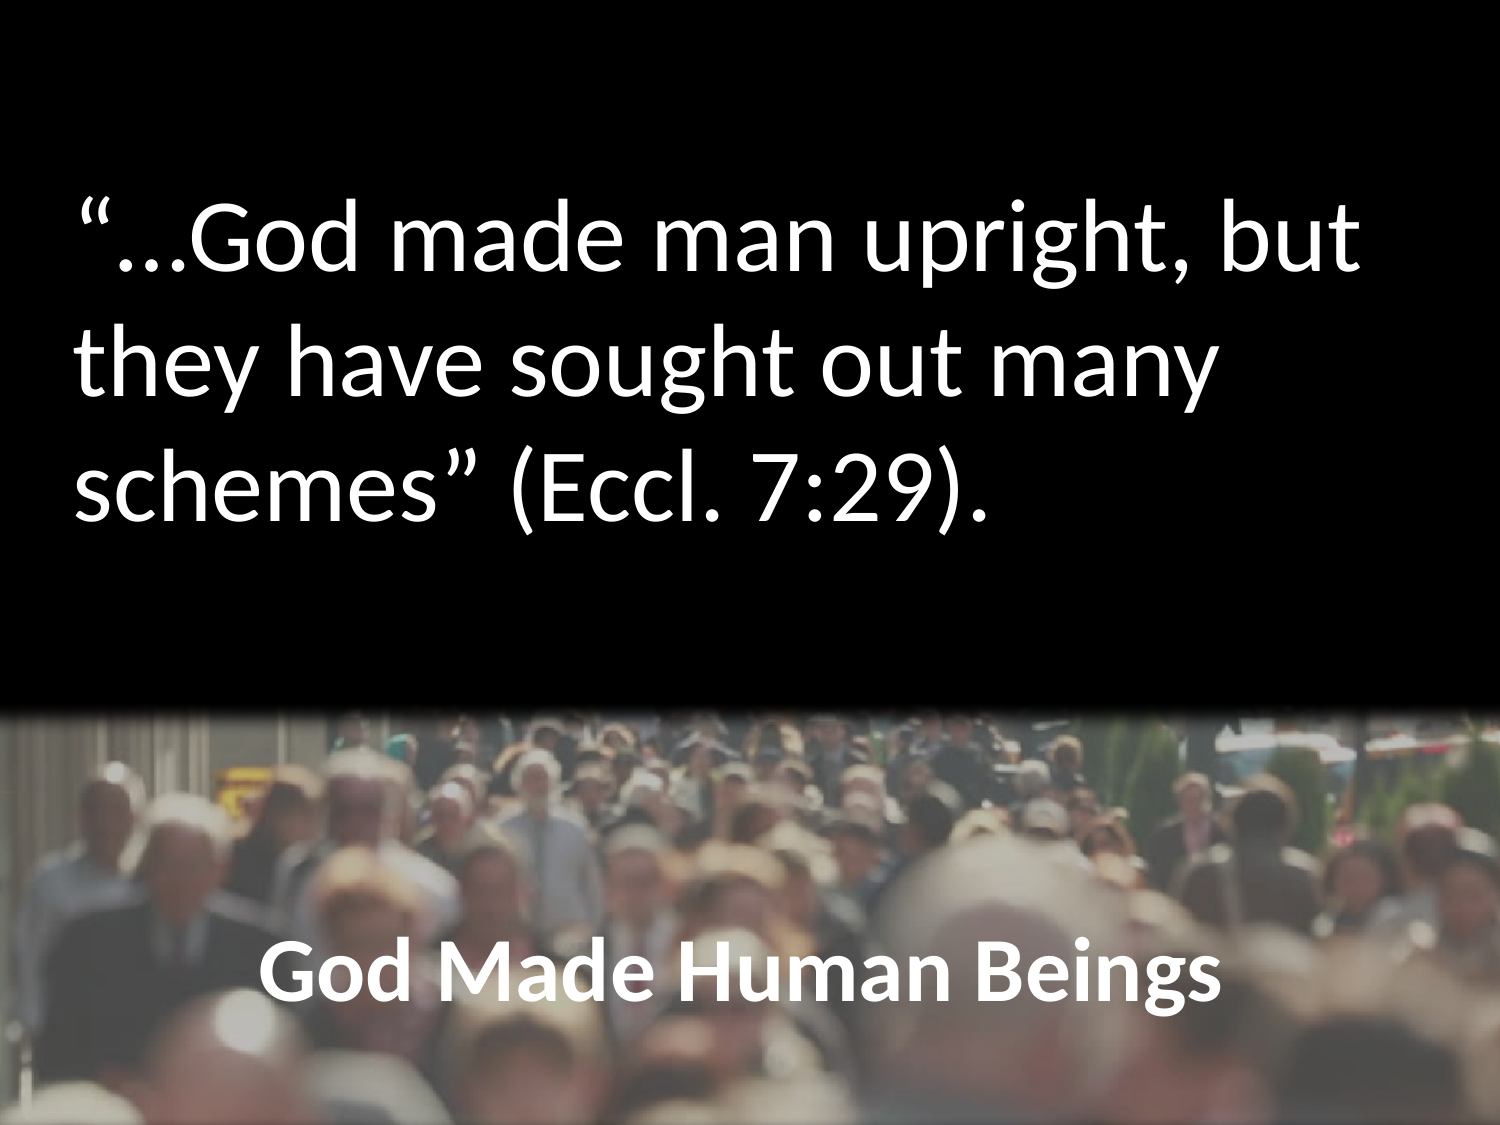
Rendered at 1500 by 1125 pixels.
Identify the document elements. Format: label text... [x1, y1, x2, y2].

picture [0, 703, 1500, 1125]
list “…God made man upright, but they have sought out many schemes” (Eccl. 7:29). [57, 50, 1425, 660]
